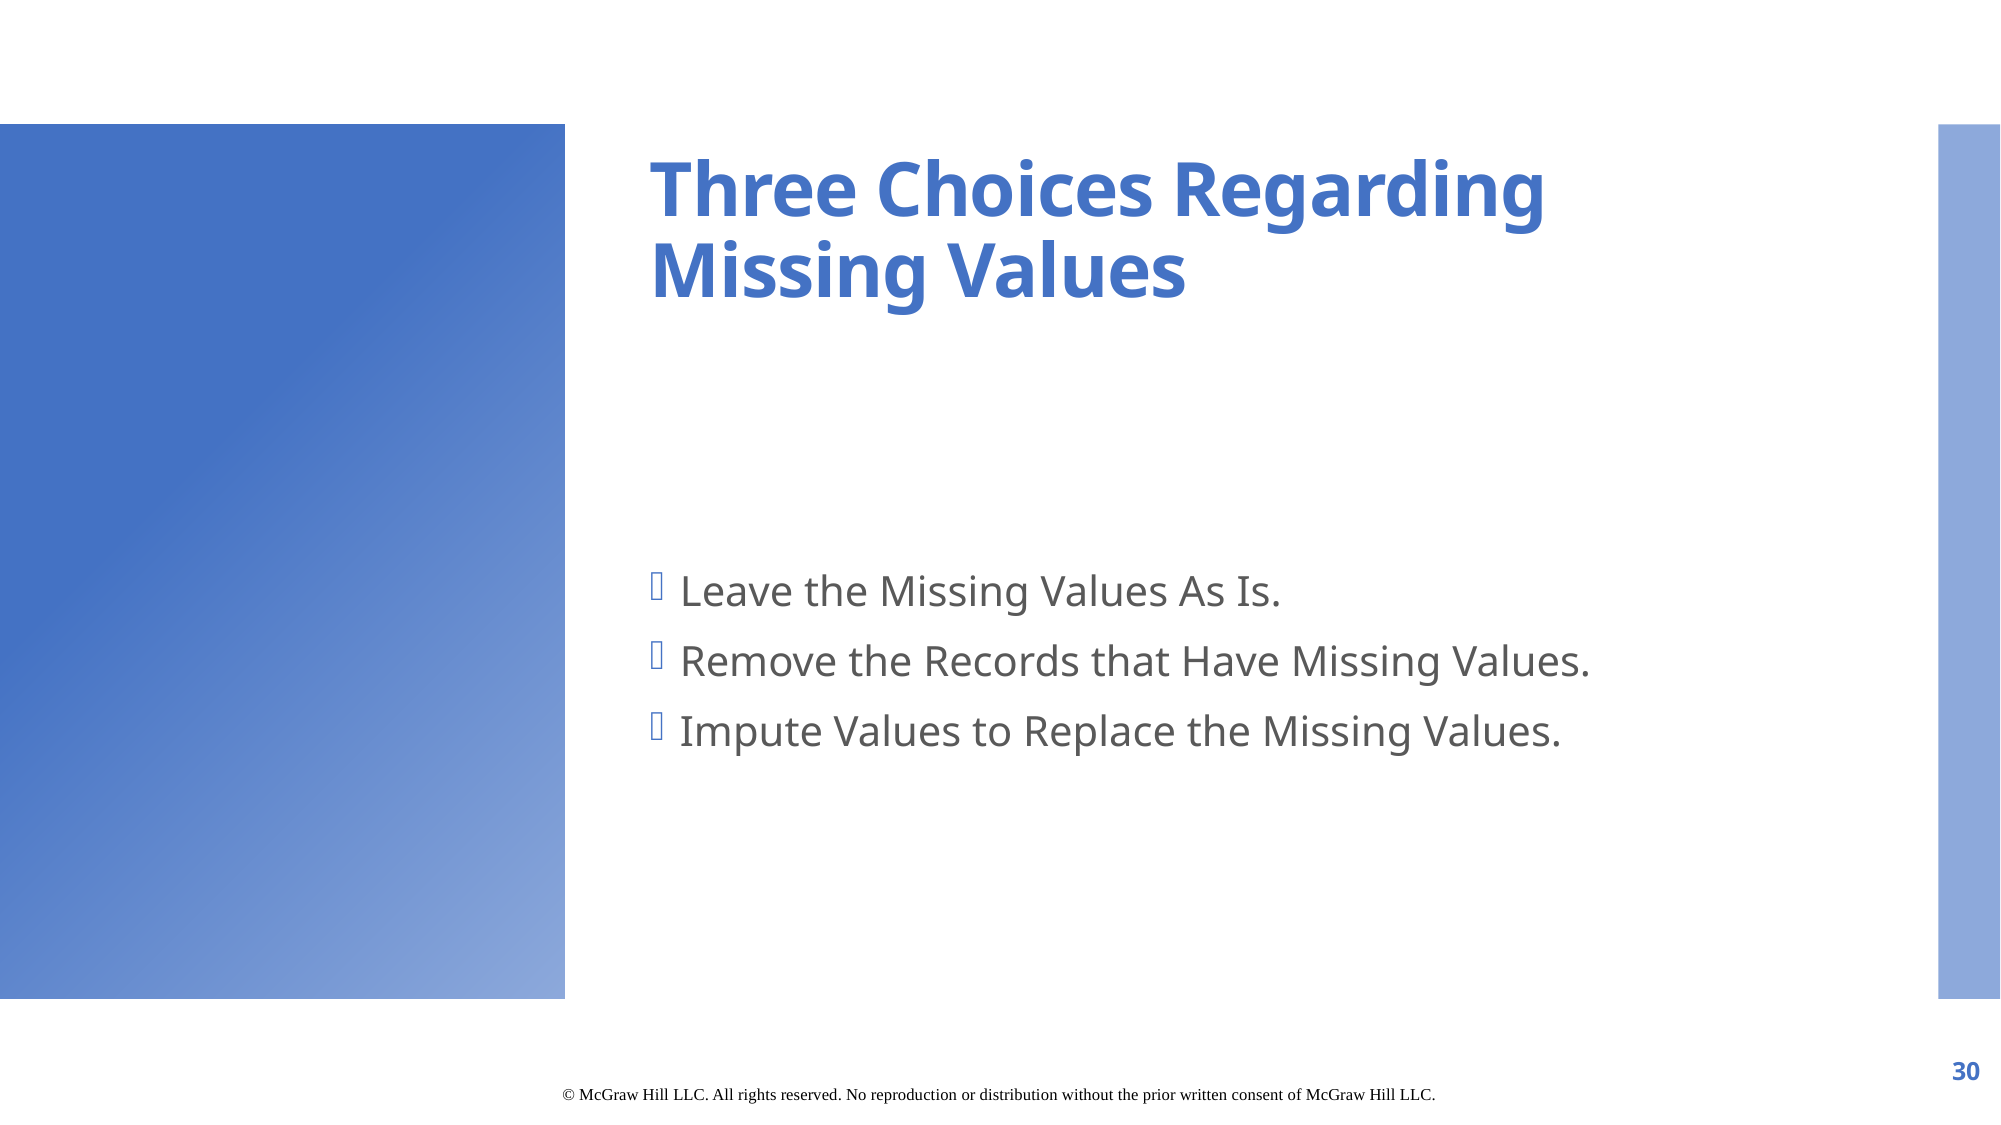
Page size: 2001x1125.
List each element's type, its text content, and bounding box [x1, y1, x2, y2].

list Leave the Missing Values As Is. Remove the Records that Have Missing Values. Impute Values to Replace the Missing Values. [634, 343, 1835, 982]
slide_number 30 [1744, 1042, 1996, 1103]
title Three Choices Regarding Missing Values [634, 143, 1835, 322]
